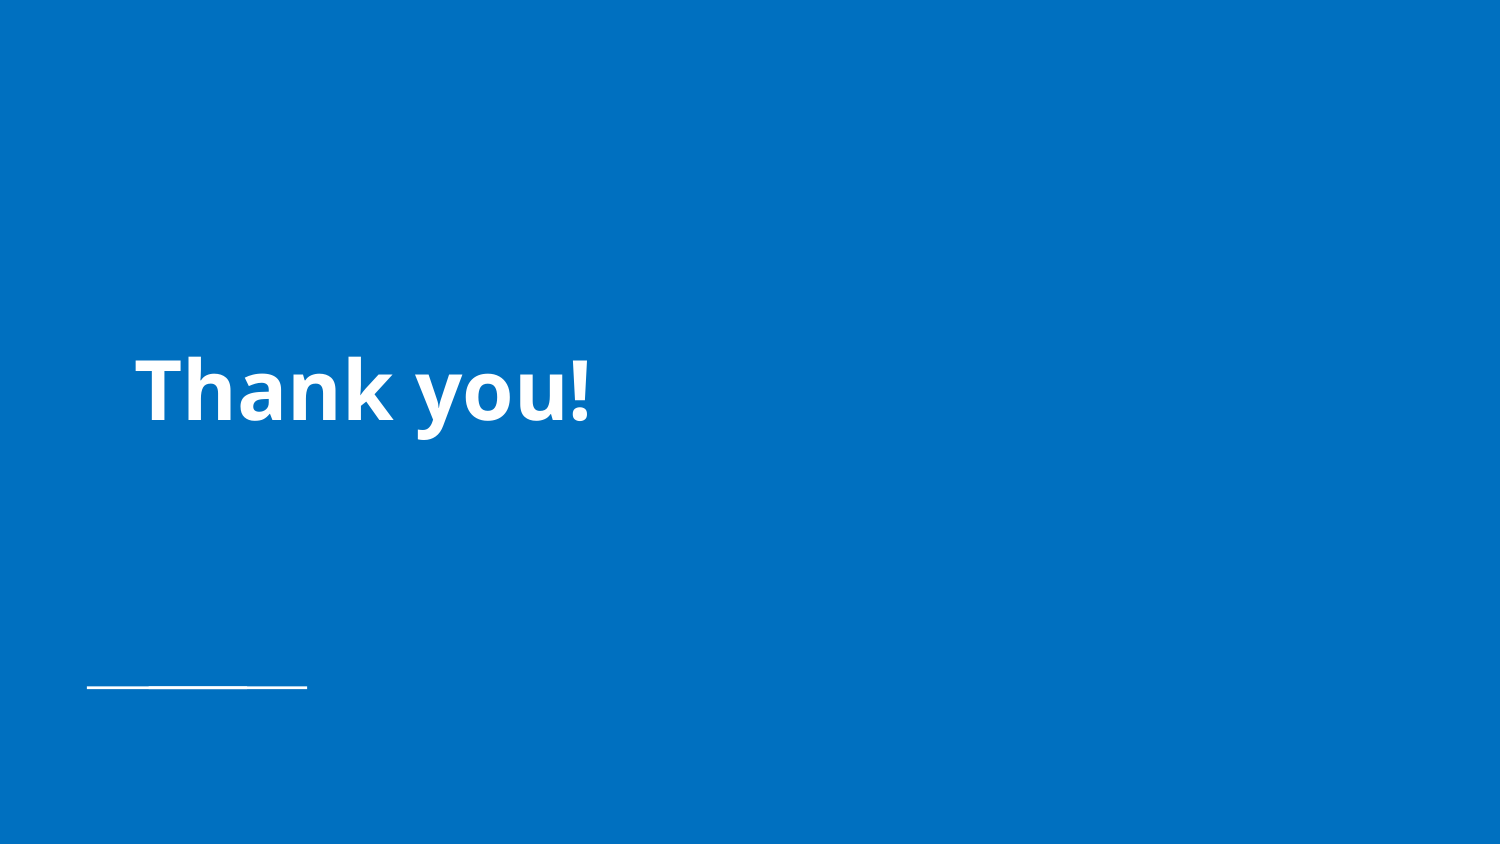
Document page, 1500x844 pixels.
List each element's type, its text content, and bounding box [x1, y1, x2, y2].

title Thank you! [119, 141, 1432, 632]
